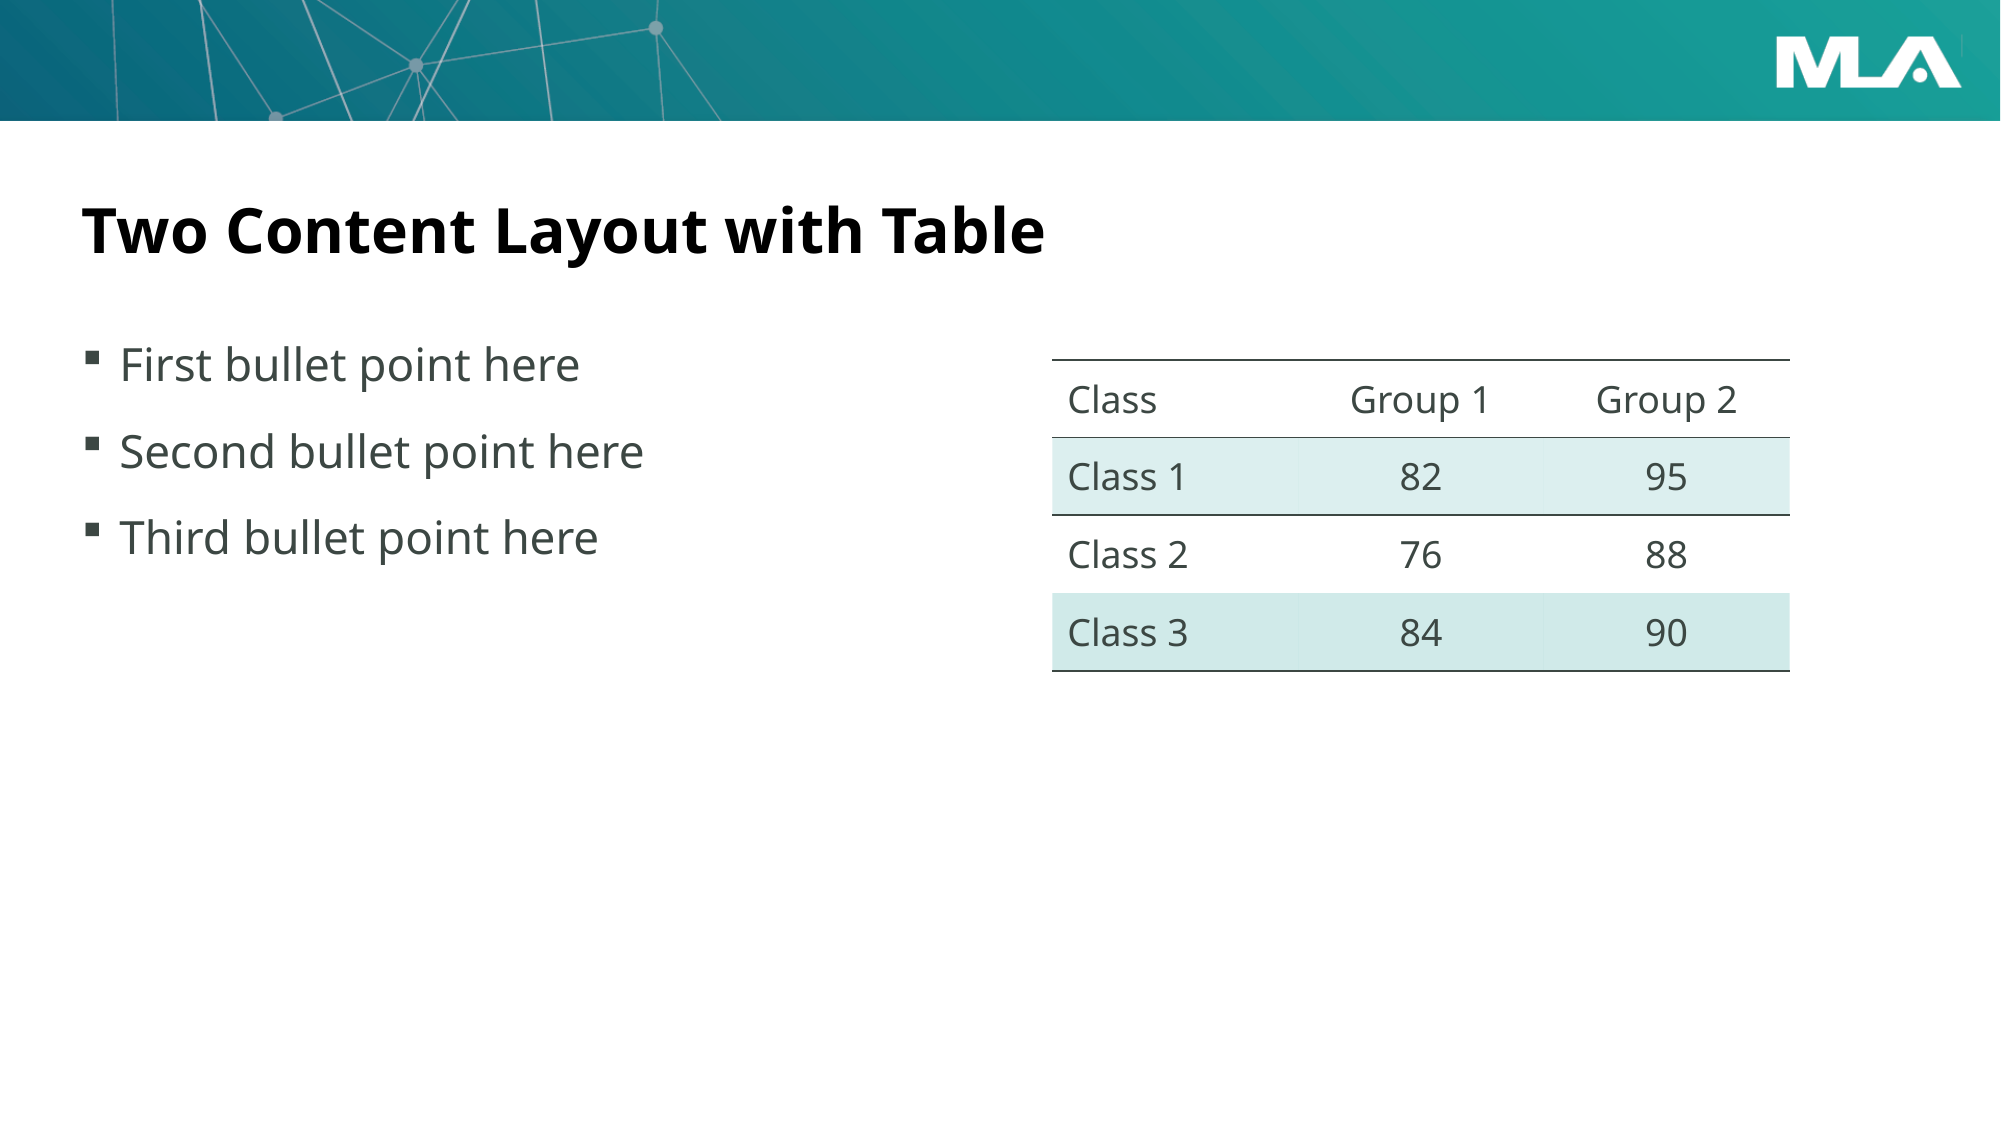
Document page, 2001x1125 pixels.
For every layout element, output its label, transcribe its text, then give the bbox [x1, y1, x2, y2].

picture [0, 0, 2001, 1125]
table_cell 95 [1544, 438, 1790, 514]
table_header Group 2 [1544, 361, 1790, 437]
table_header Class [1052, 361, 1298, 437]
table_cell 84 [1298, 593, 1544, 670]
table_cell 76 [1298, 516, 1544, 593]
table_cell Class 1 [1052, 438, 1298, 514]
table_header Group 1 [1298, 361, 1544, 437]
table_cell 82 [1298, 438, 1544, 514]
table_cell Class 3 [1052, 593, 1298, 670]
table_cell Class 2 [1052, 516, 1298, 593]
table_cell 90 [1544, 593, 1790, 670]
title Two Content Layout with Table [66, 164, 1944, 300]
table_cell 88 [1544, 516, 1790, 593]
list First bullet point here Second bullet point here Third bullet point here [66, 328, 1000, 1054]
